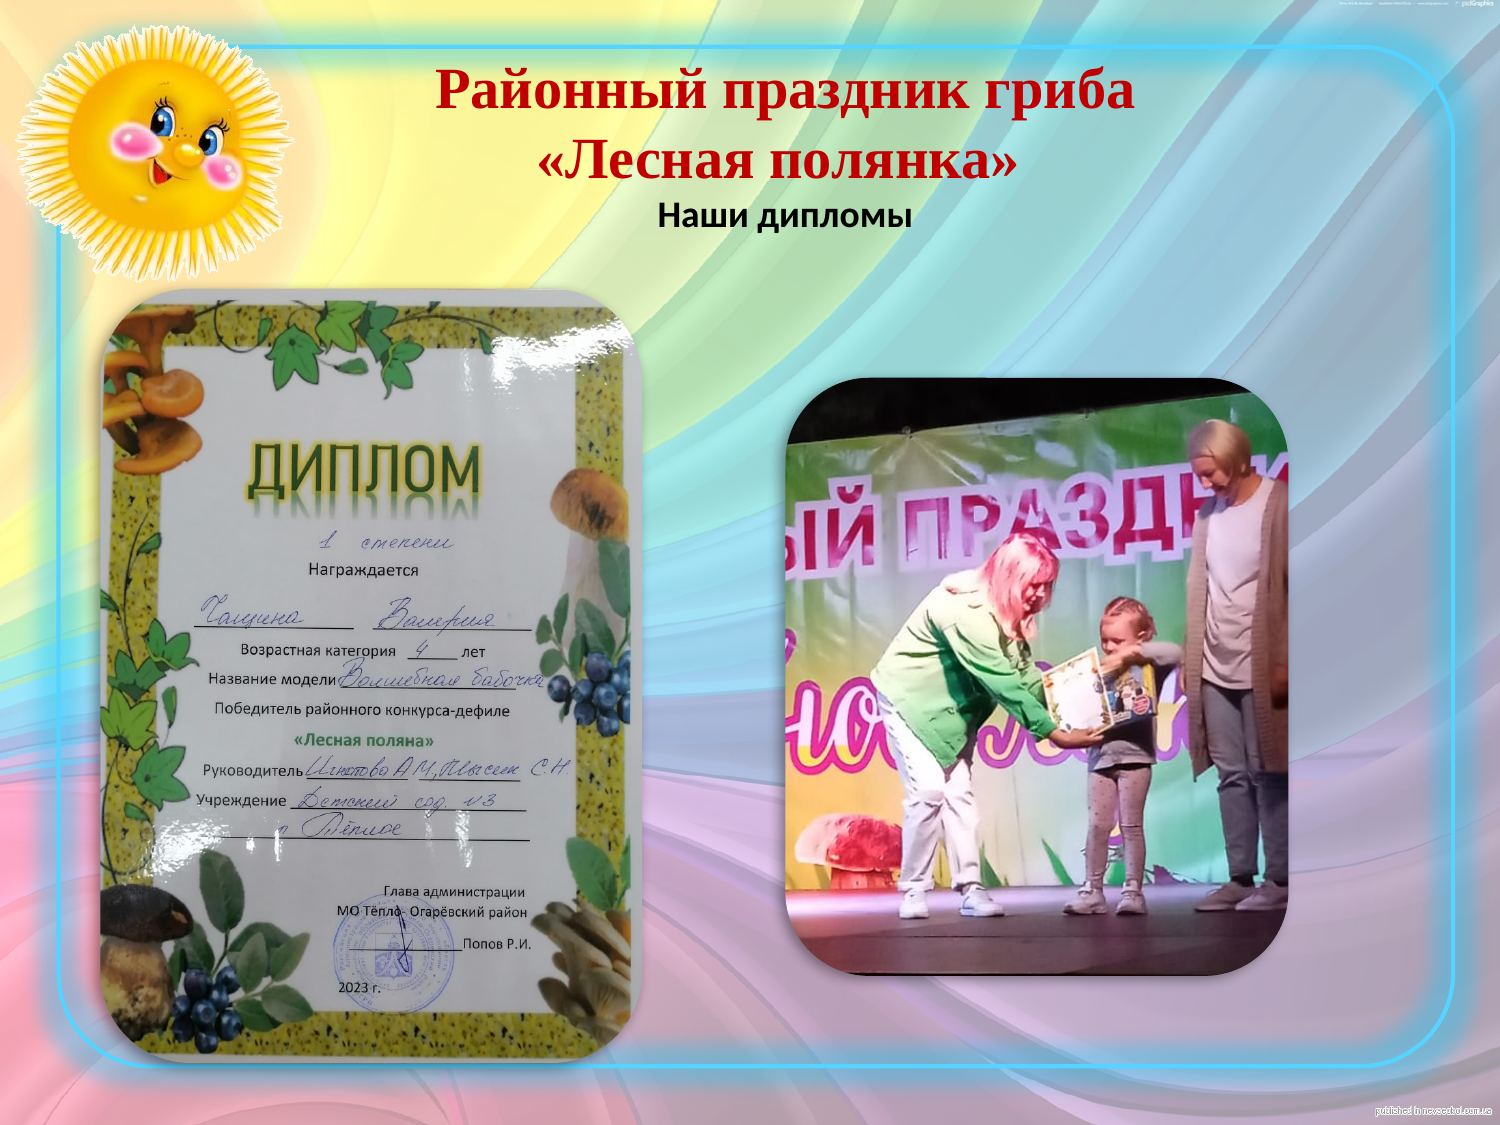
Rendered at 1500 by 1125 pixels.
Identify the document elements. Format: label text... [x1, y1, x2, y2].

text_box Районный праздник гриба «Лесная полянка» Наши дипломы [112, 42, 1459, 288]
picture [11, 11, 643, 1064]
picture [785, 377, 1289, 977]
